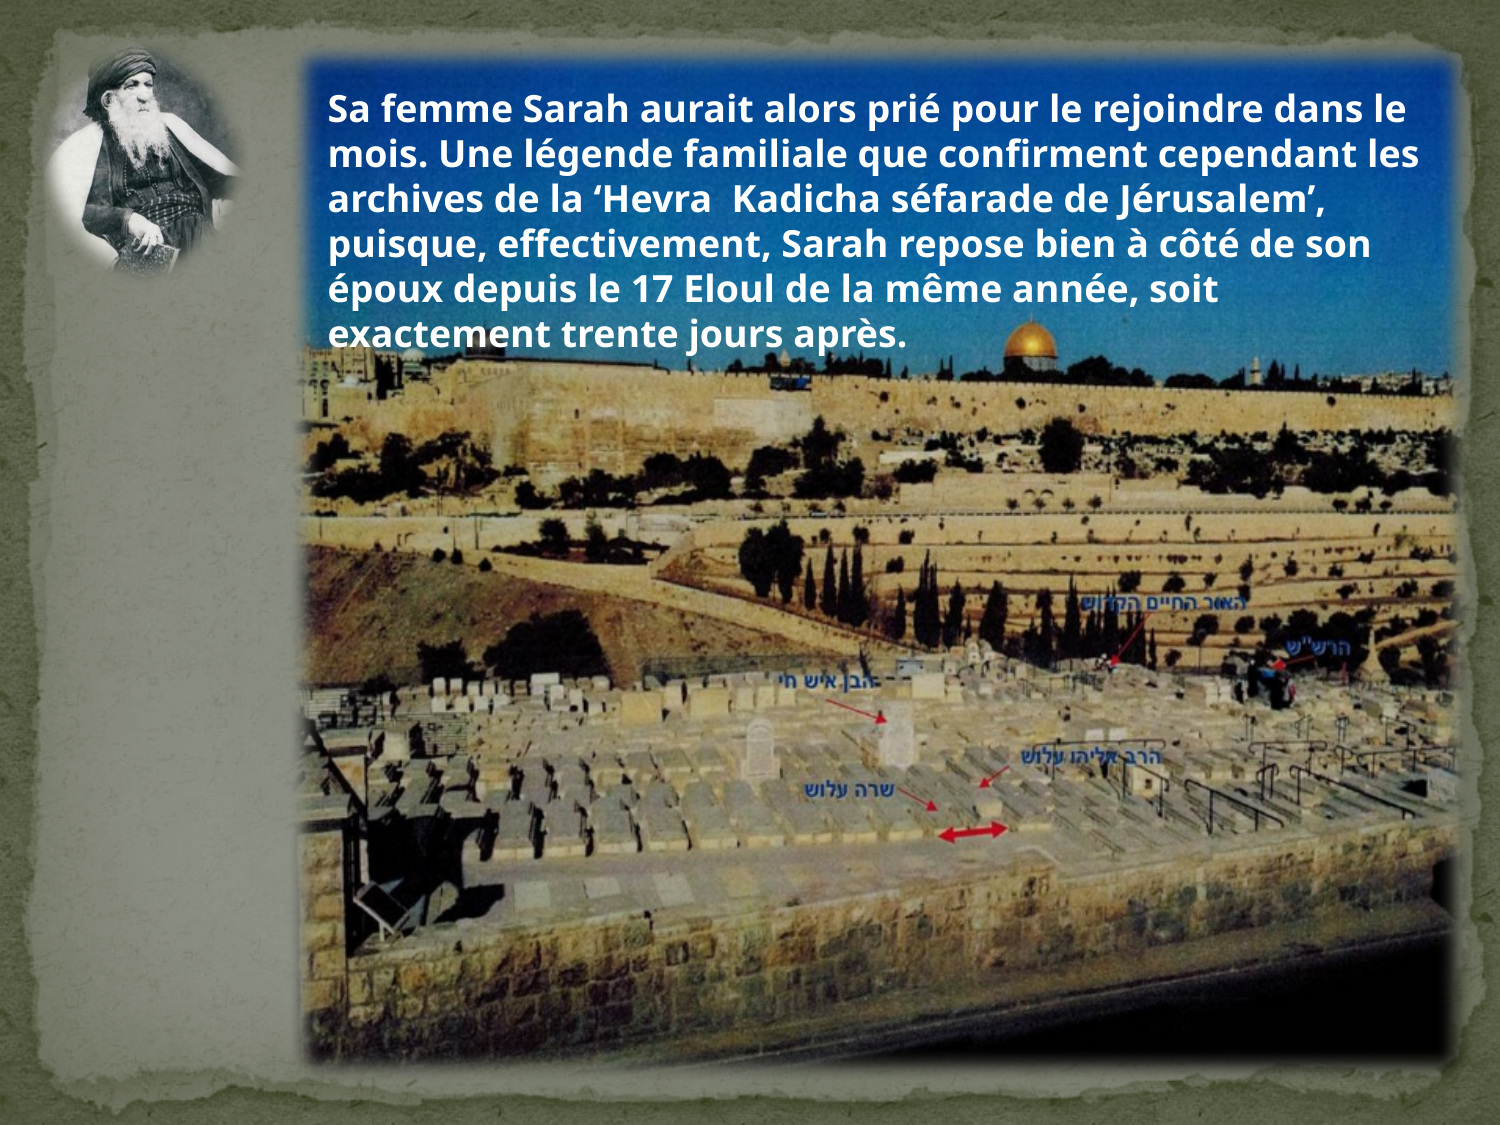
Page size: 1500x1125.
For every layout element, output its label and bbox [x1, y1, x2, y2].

picture [291, 44, 1471, 1082]
picture [31, 32, 253, 290]
